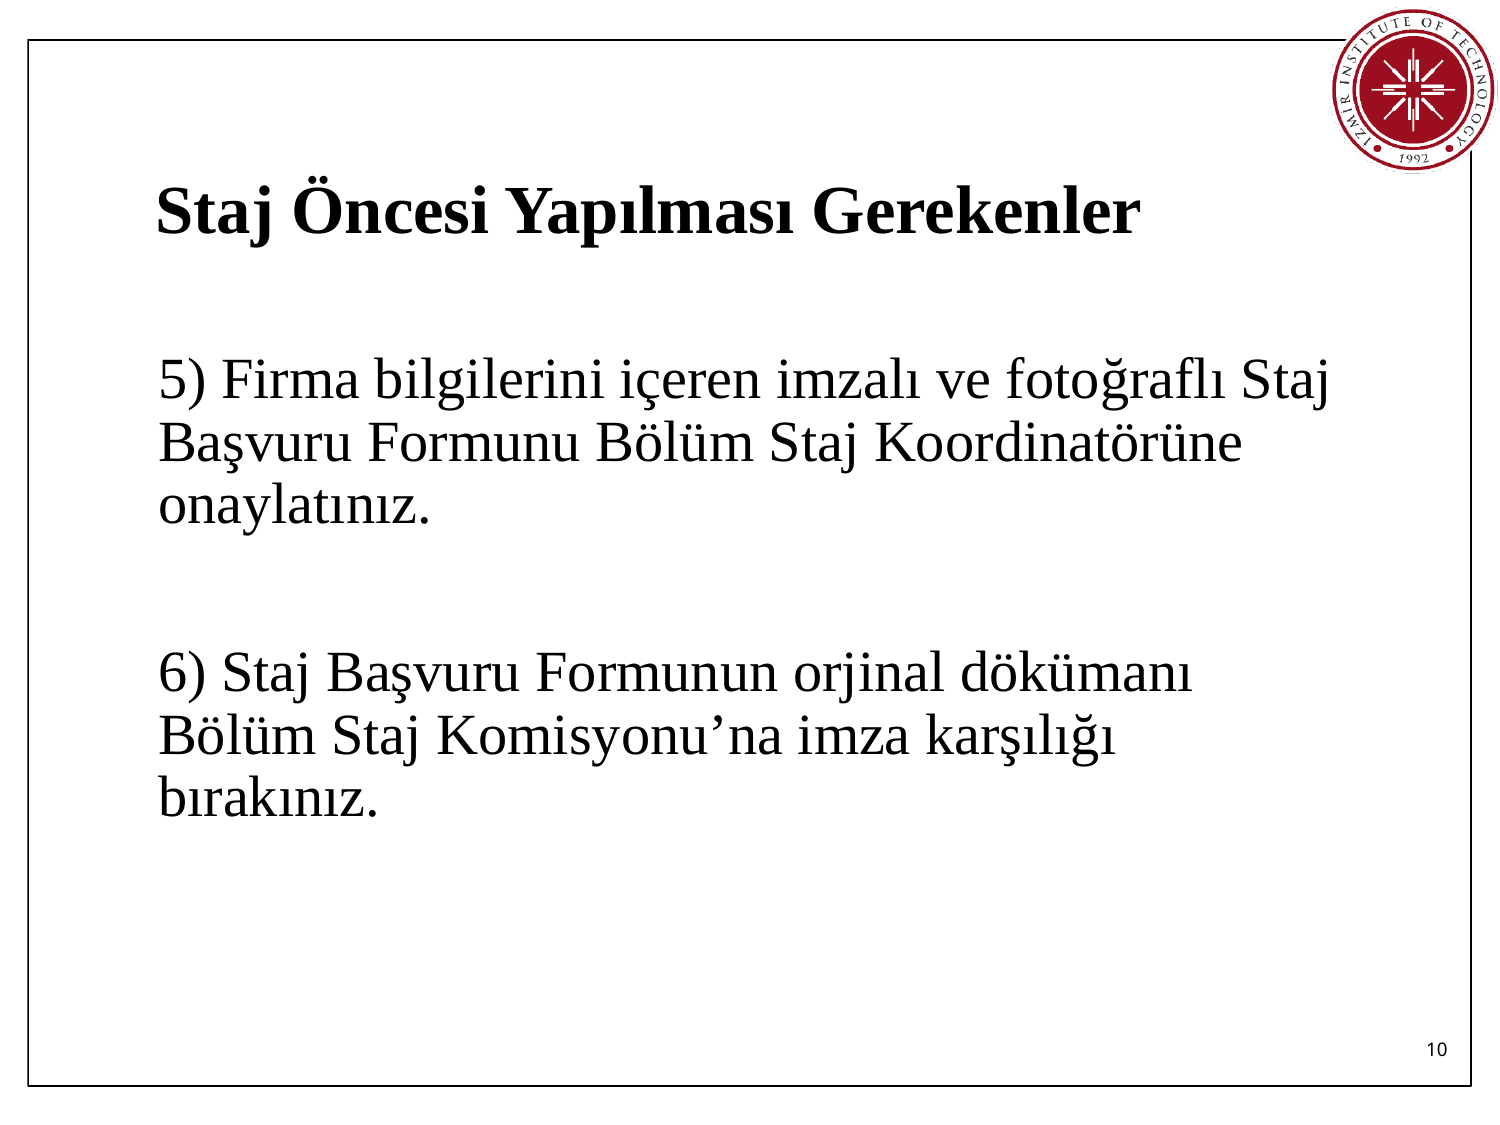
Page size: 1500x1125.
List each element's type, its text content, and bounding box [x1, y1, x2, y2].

picture [1315, 0, 1500, 187]
title Staj Öncesi Yapılması Gerekenler [140, 99, 1356, 323]
slide_number 10 [1252, 1020, 1463, 1081]
list 5) Firma bilgilerini içeren imzalı ve fotoğraflı Staj Başvuru Formunu Bölüm Staj Koordinatörüne onaylatınız. 6) Staj Başvuru Formunun orjinal dökümanı Bölüm Staj Komisyonu’na imza karşılığı bırakınız. [143, 340, 1358, 1003]
